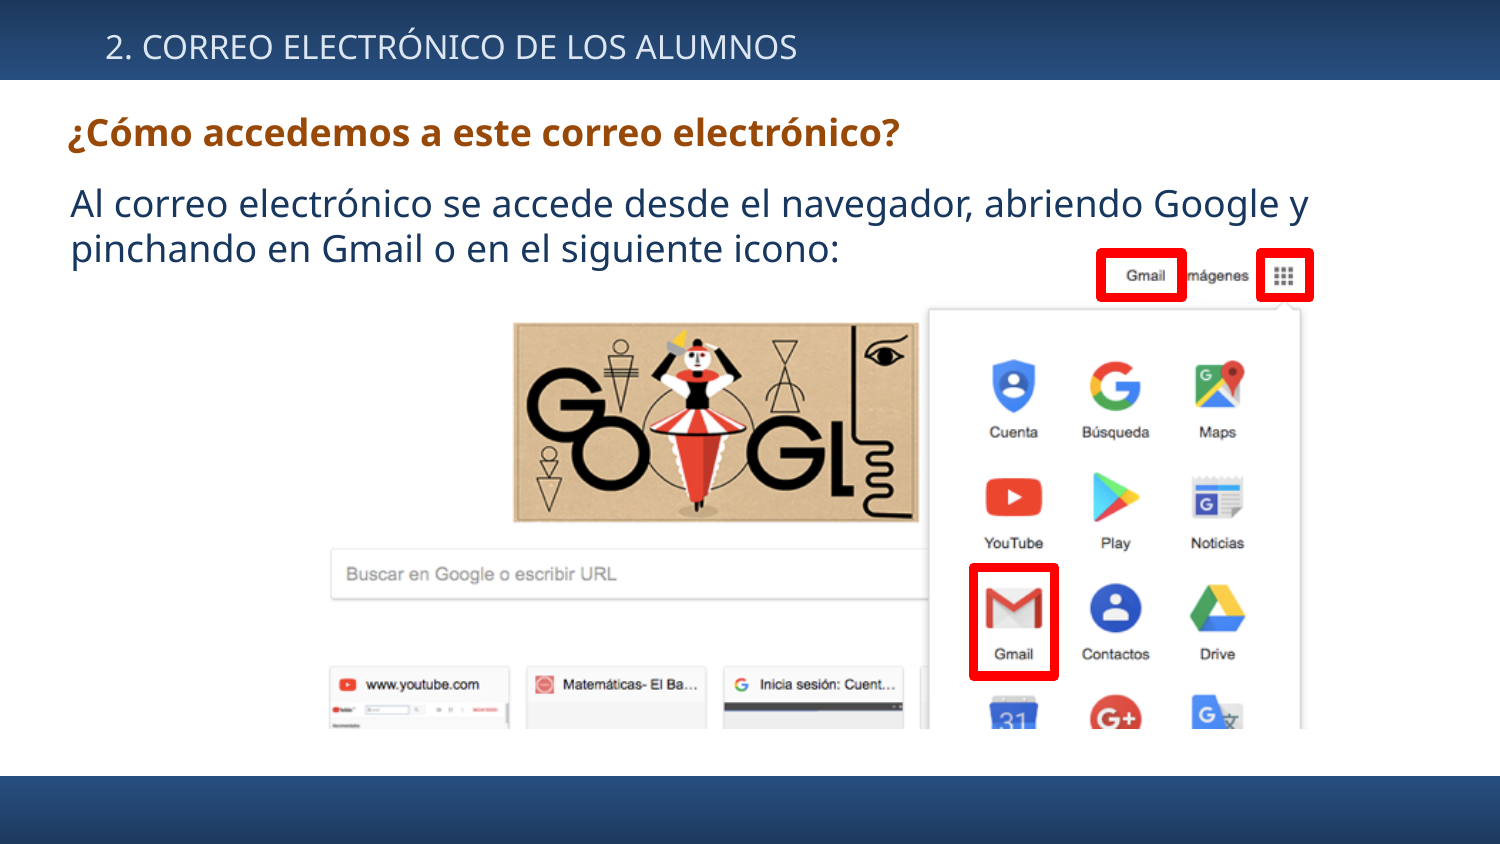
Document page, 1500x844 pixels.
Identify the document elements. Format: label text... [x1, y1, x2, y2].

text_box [312, 252, 1313, 730]
text_box Al correo electrónico se accede desde el navegador, abriendo Google y pinchando en Gmail o en el siguiente icono: [55, 172, 1447, 277]
text_box 2. CORREO ELECTRÓNICO DE LOS ALUMNOS [90, 18, 814, 74]
text_box ¿Cómo accedemos a este correo electrónico? [53, 101, 1054, 162]
